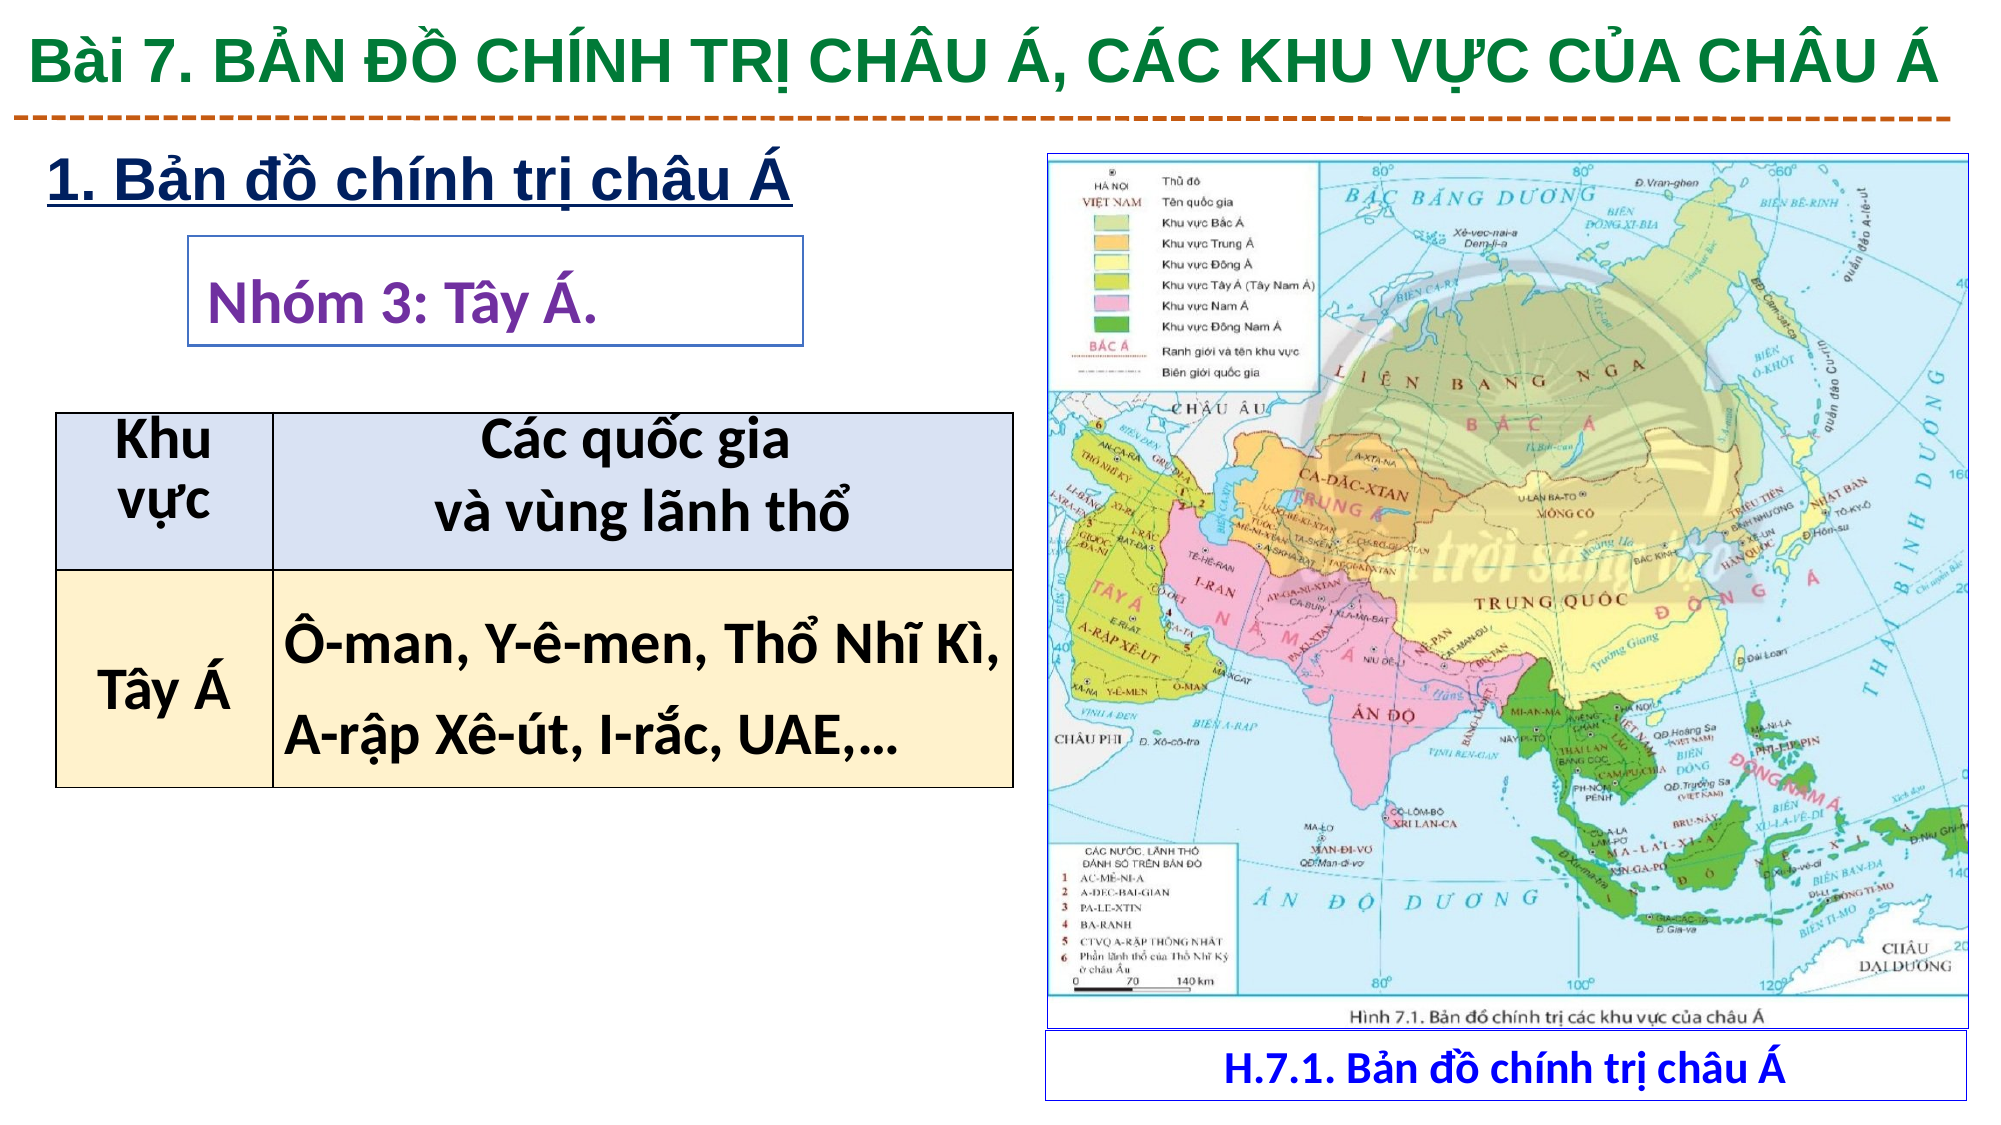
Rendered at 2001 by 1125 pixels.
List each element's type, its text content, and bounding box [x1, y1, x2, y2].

picture [1047, 153, 1969, 1029]
text_box Bài 7. BẢN ĐỒ CHÍNH TRỊ CHÂU Á, CÁC KHU VỰC CỦA CHÂU Á [5, 12, 1968, 103]
table_header Các quốc gia và vùng lãnh thổ [274, 414, 1012, 569]
text_box 1. Bản đồ chính trị châu Á [31, 132, 809, 220]
text_box H.7.1. Bản đồ chính trị châu Á [1045, 1030, 1967, 1101]
table_cell Tây Á [57, 571, 272, 787]
table_header Khu vực [57, 414, 272, 569]
table_cell Ô-man, Y-ê-men, Thổ Nhĩ Kì, A-rập Xê-út, I-rắc, UAE,… [274, 571, 1012, 787]
text_box Nhóm 3: Tây Á. [187, 235, 804, 347]
